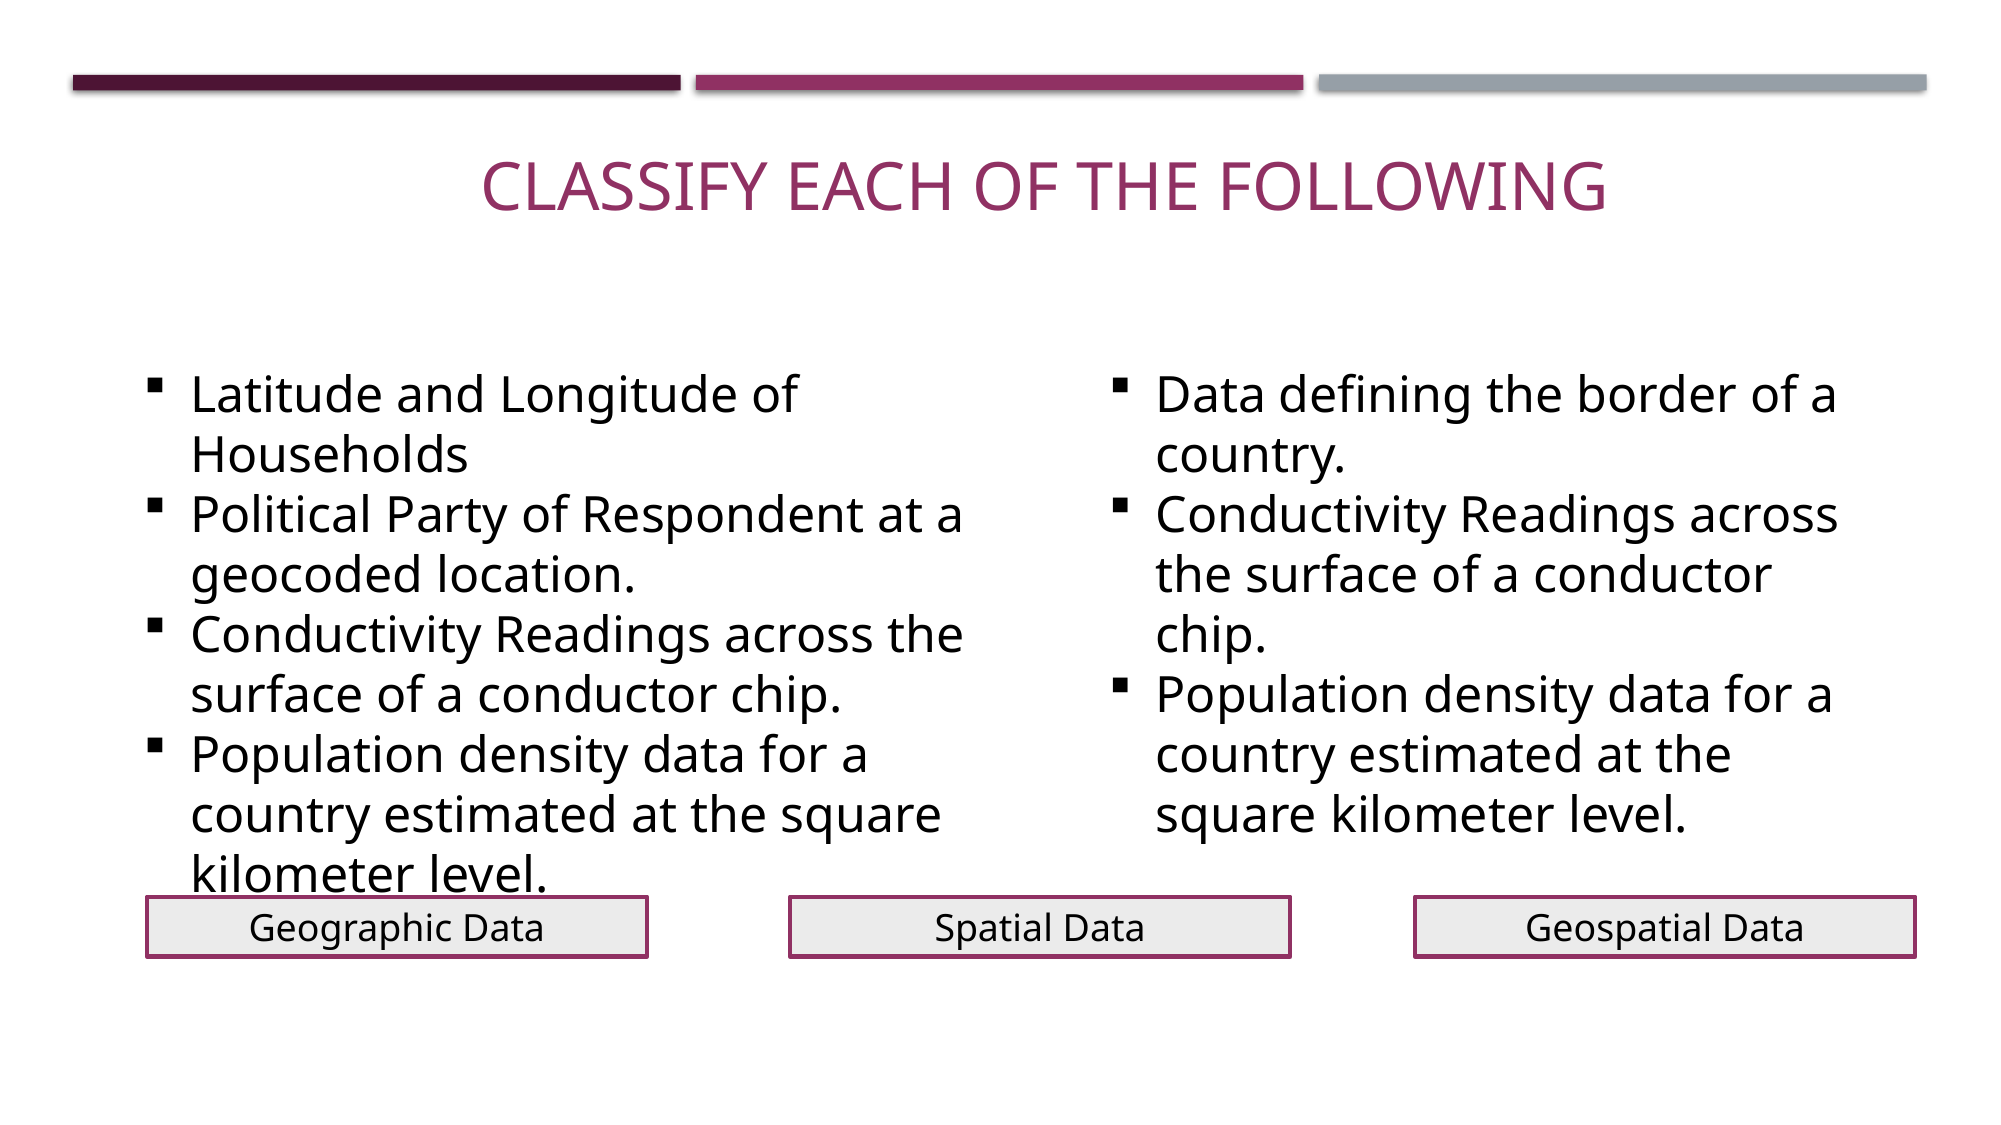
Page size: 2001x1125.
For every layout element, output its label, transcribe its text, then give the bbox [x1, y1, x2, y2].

text_box Data defining the border of a country. Conductivity Readings across the surface of a conductor chip. Population density data for a country estimated at the square kilometer level. [1093, 354, 1903, 940]
text_box CLASSIFY EACH OF THE FOLLOWING [292, 136, 1797, 231]
text_box Geographic Data [146, 910, 647, 957]
text_box Latitude and Longitude of Households Political Party of Respondent at a geocoded location. Conductivity Readings across the surface of a conductor chip. Population density data for a country estimated at the square kilometer level. [128, 354, 1005, 910]
text_box Spatial Data [790, 896, 1291, 957]
text_box Geospatial Data [1415, 896, 1916, 957]
